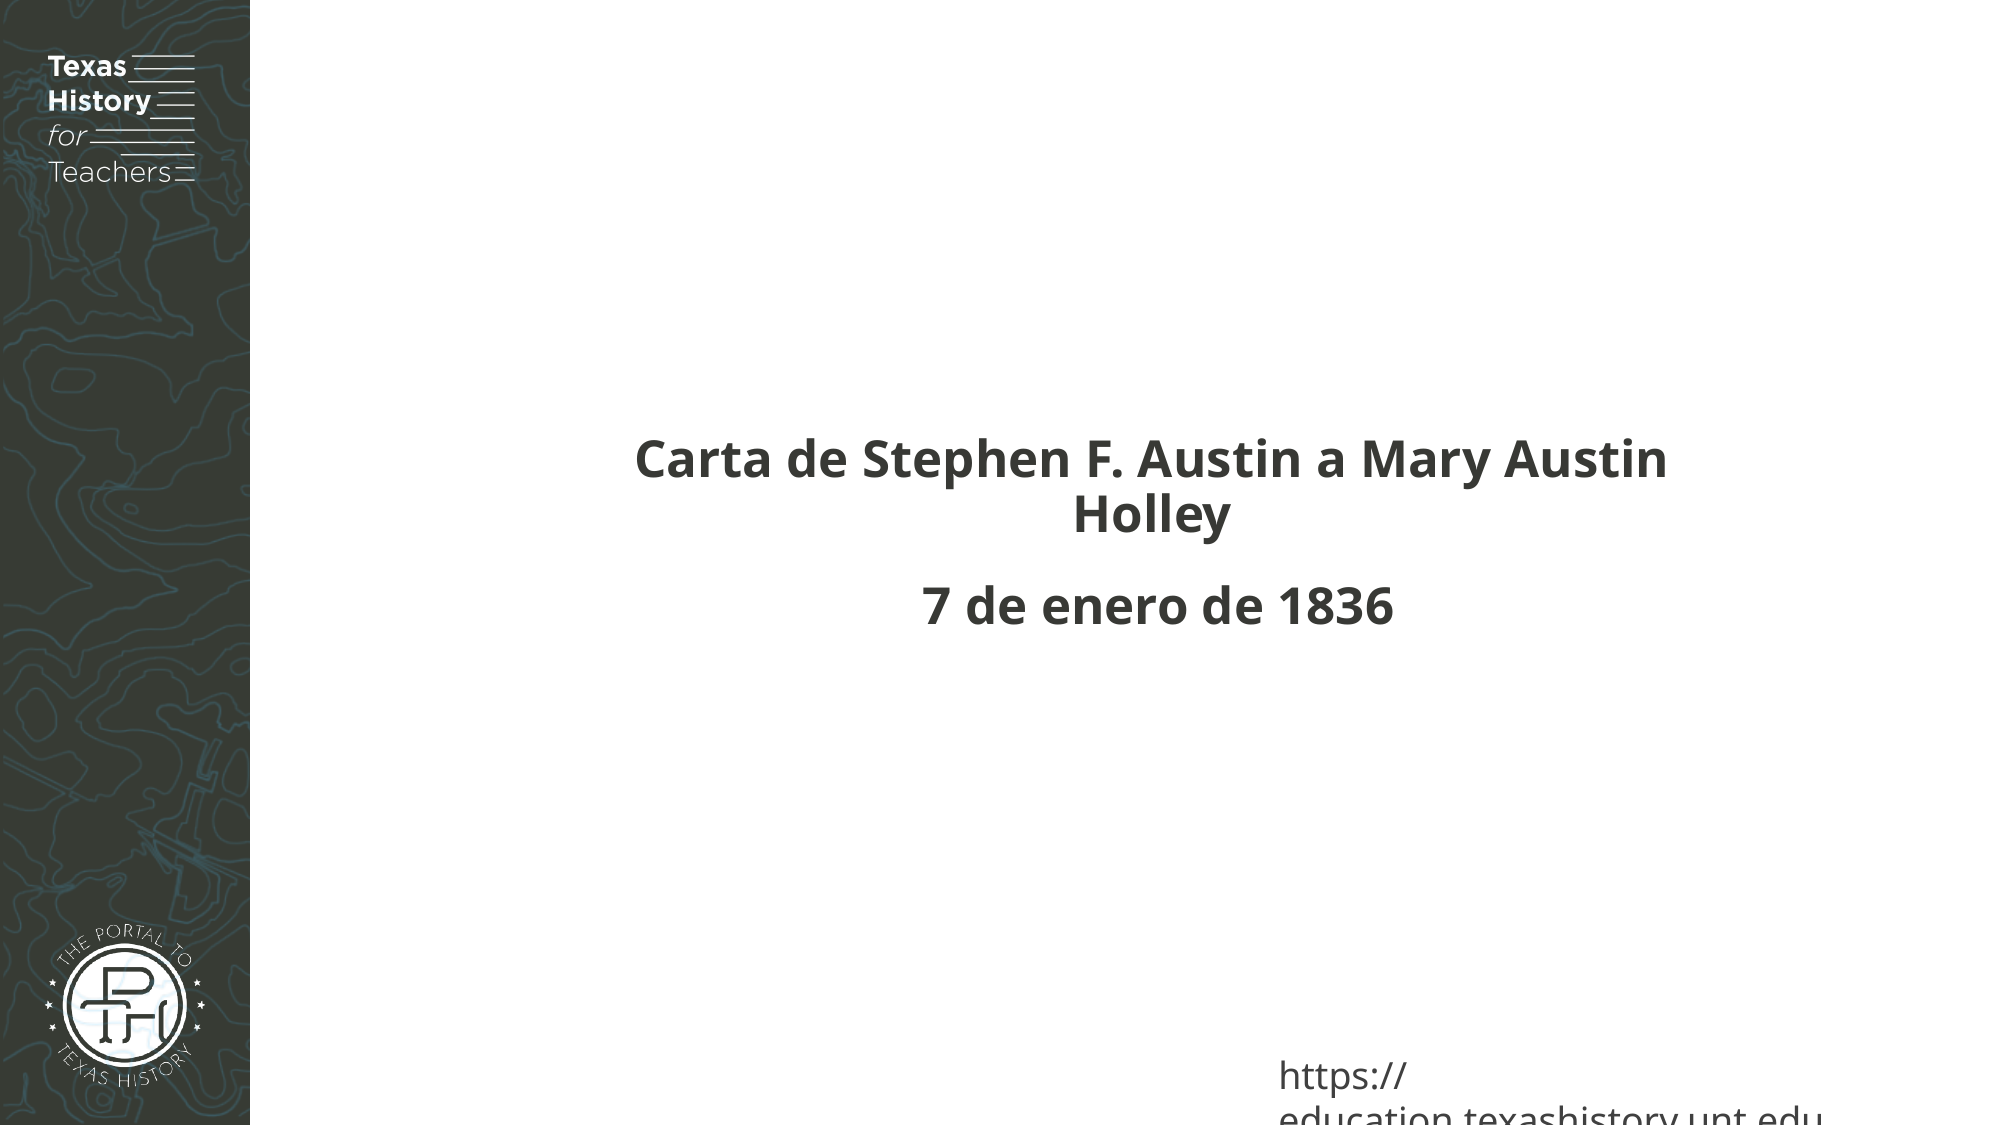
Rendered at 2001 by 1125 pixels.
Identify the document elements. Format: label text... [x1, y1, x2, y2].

text_box [0, 686, 251, 1125]
picture [3, 0, 250, 247]
text_box [0, 0, 251, 439]
text_box https://education.texashistory.unt.edu [1263, 1044, 1935, 1125]
picture [0, 439, 690, 686]
picture [44, 923, 206, 1087]
title Carta de Stephen F. Austin a Mary Austin Holley 7 de enero de 1836 [540, 426, 1765, 644]
